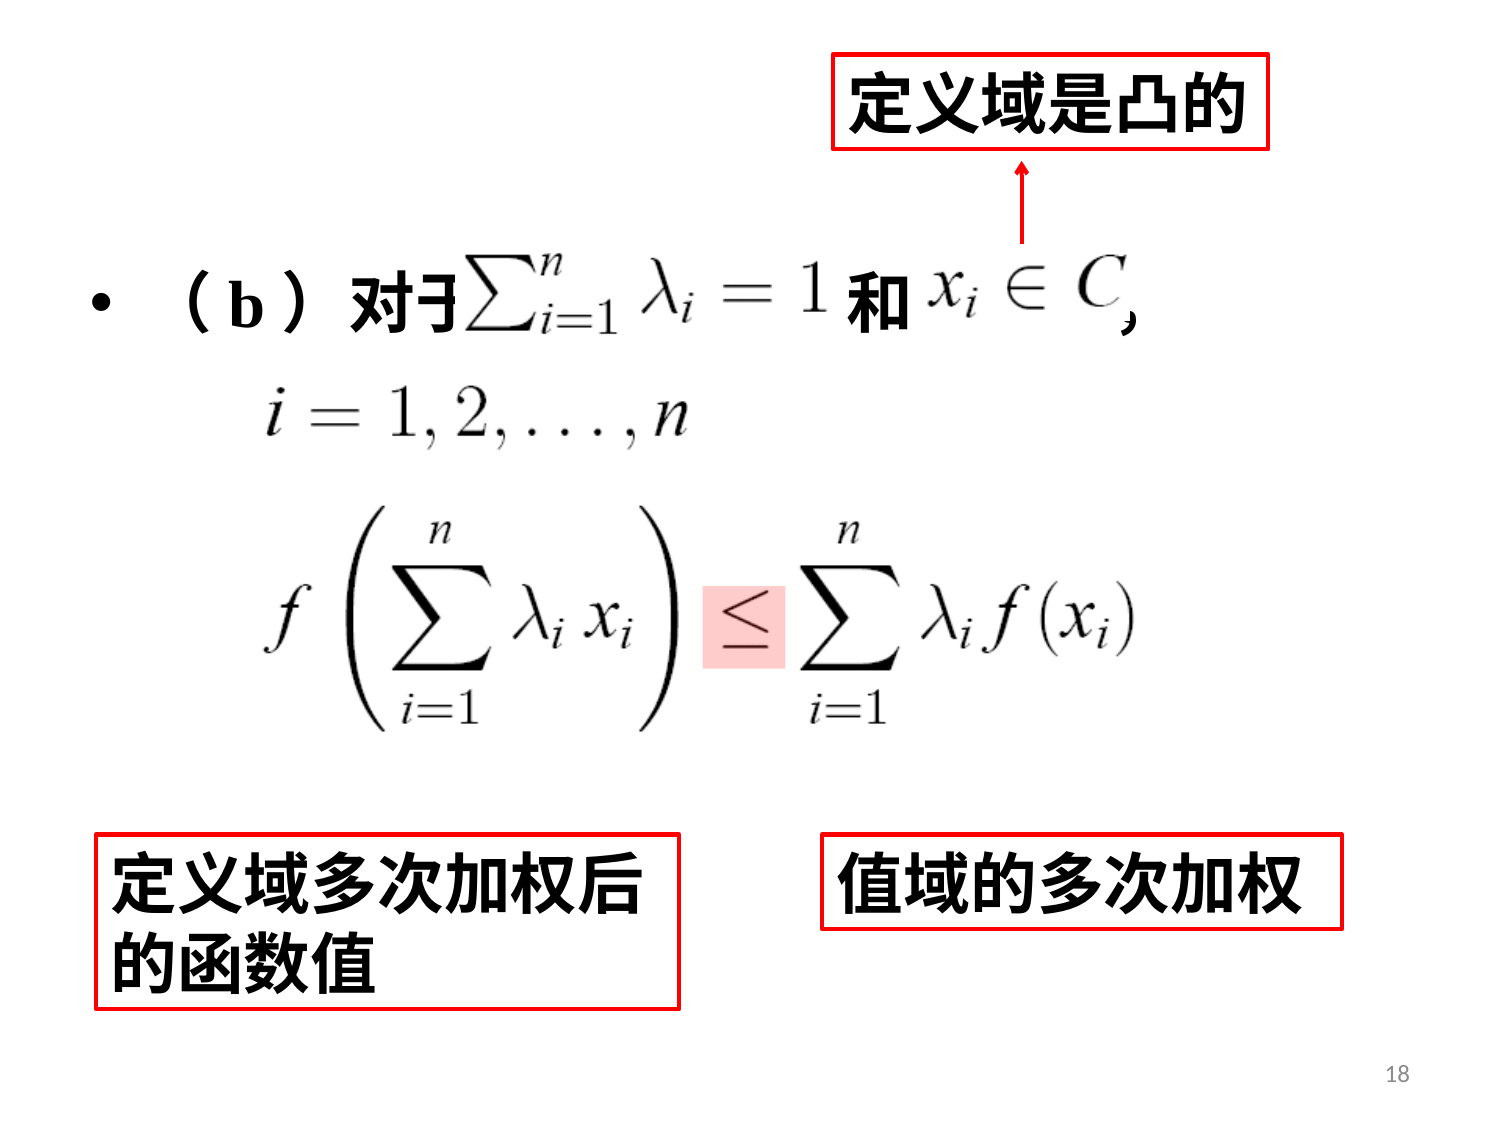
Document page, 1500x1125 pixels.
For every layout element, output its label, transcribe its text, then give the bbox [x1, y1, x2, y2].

picture [925, 233, 1130, 322]
text_box 值域的多次加权 [822, 834, 1342, 930]
picture [254, 481, 1142, 749]
list （b）对于 和 ， 有 [74, 221, 1425, 965]
picture [254, 374, 700, 459]
text_box 定义域是凸的 [832, 54, 1269, 150]
slide_number 18 [1074, 1042, 1425, 1103]
text_box 定义域多次加权后的函数值 [95, 834, 680, 1010]
picture [455, 233, 835, 342]
